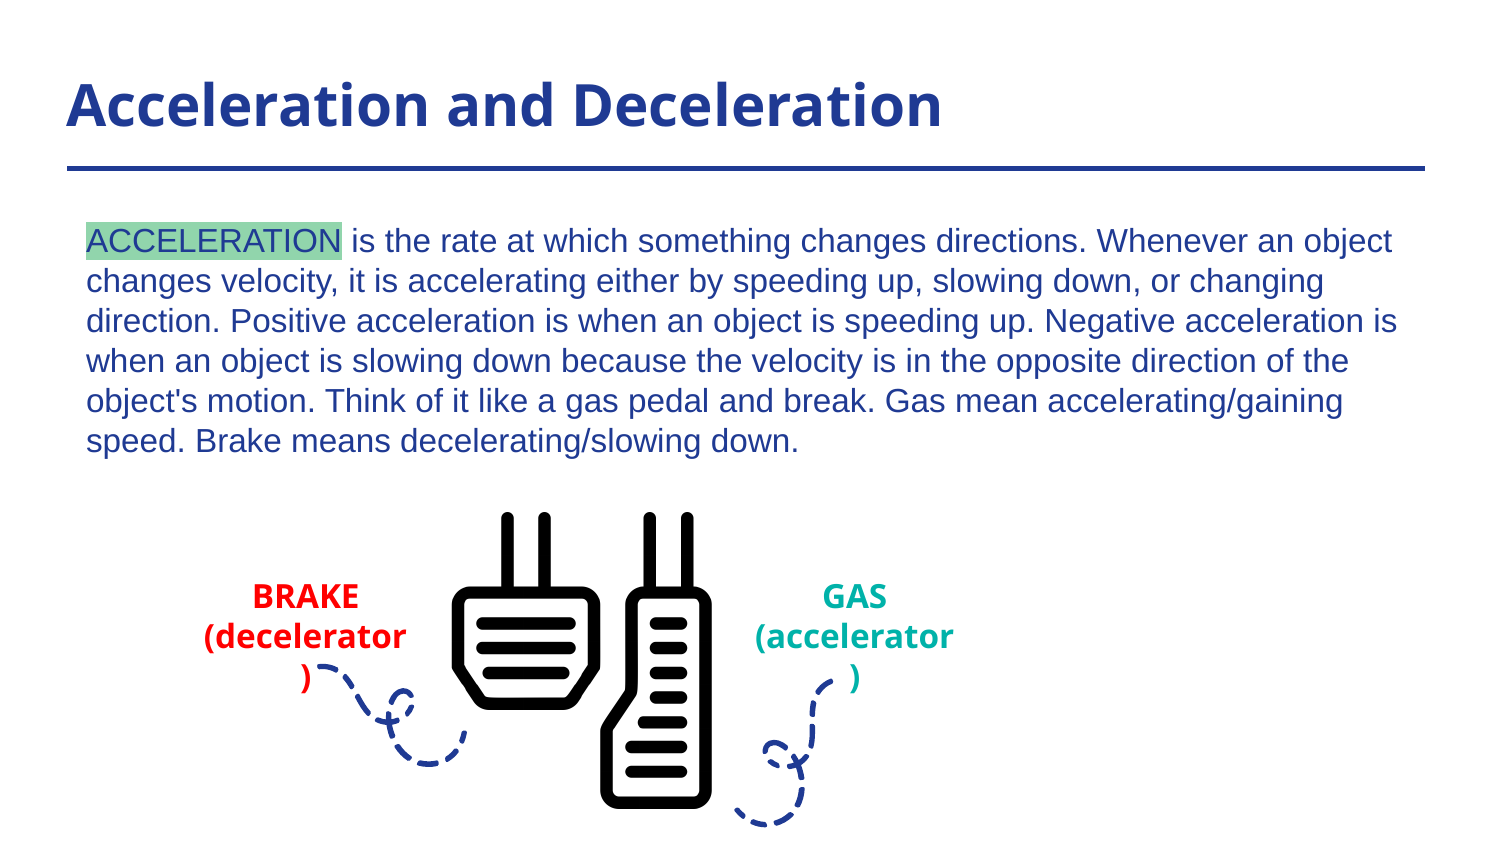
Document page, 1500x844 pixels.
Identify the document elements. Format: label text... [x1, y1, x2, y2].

title Acceleration and Deceleration [51, 52, 1449, 147]
text_box GAS (accelerator) [760, 559, 972, 710]
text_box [318, 664, 466, 766]
text_box ACCELERATION is the rate at which something changes directions. Whenever an object changes velocity, it is accelerating either by speeding up, slowing down, or changing direction. Positive acceleration is when an object is speeding up. Negative acceleration is when an object is slowing down because the velocity is in the opposite direction of the object's motion. Think of it like a gas pedal and break. Gas mean accelerating/gaining speed. Brake means decelerating/slowing down. [71, 204, 1429, 474]
picture [408, 511, 755, 813]
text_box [717, 709, 866, 810]
text_box BRAKE (decelerator) [188, 559, 403, 710]
